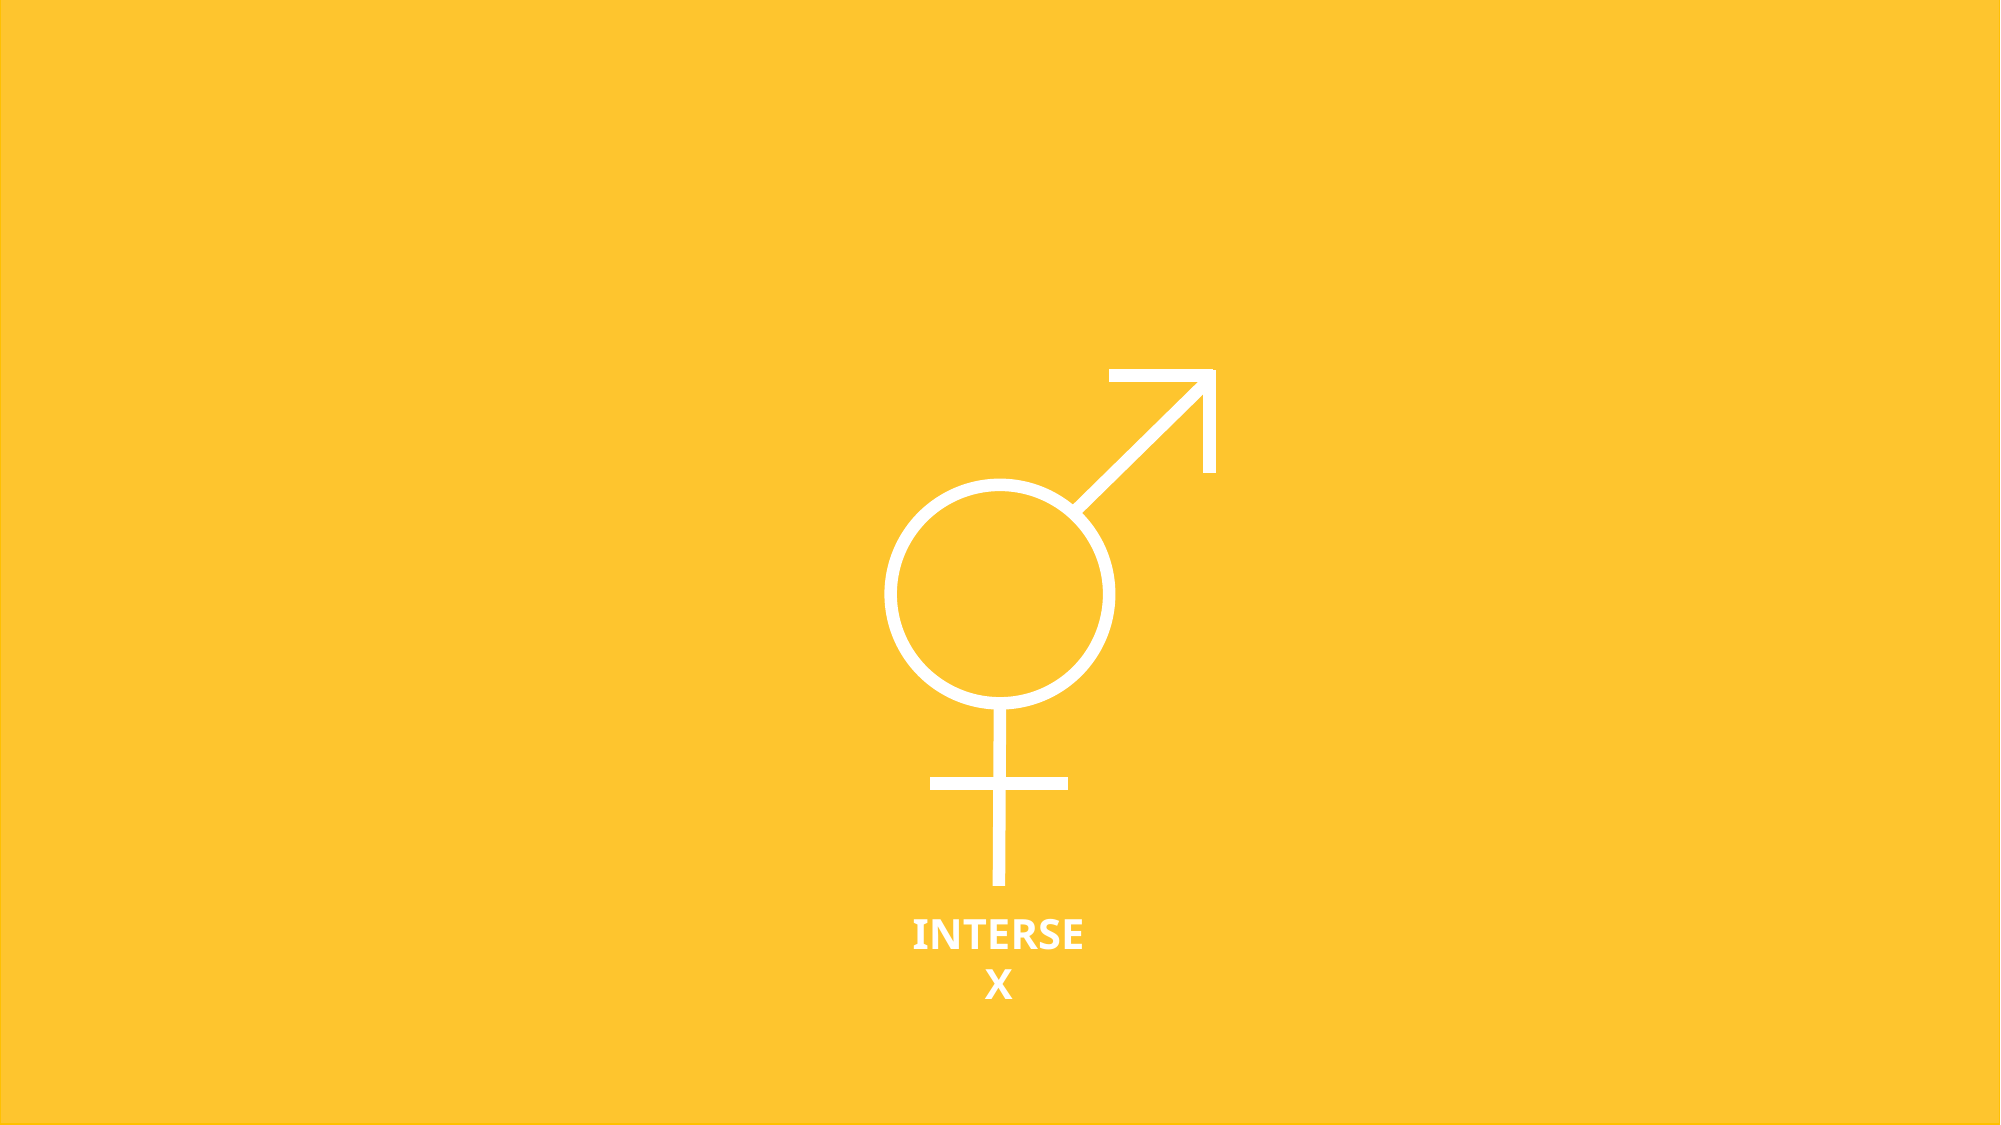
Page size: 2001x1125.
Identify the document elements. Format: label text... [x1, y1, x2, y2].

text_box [1075, 379, 1210, 511]
text_box INTERSEX [889, 900, 1108, 1016]
text_box [0, 0, 2000, 1125]
text_box [889, 483, 1111, 705]
